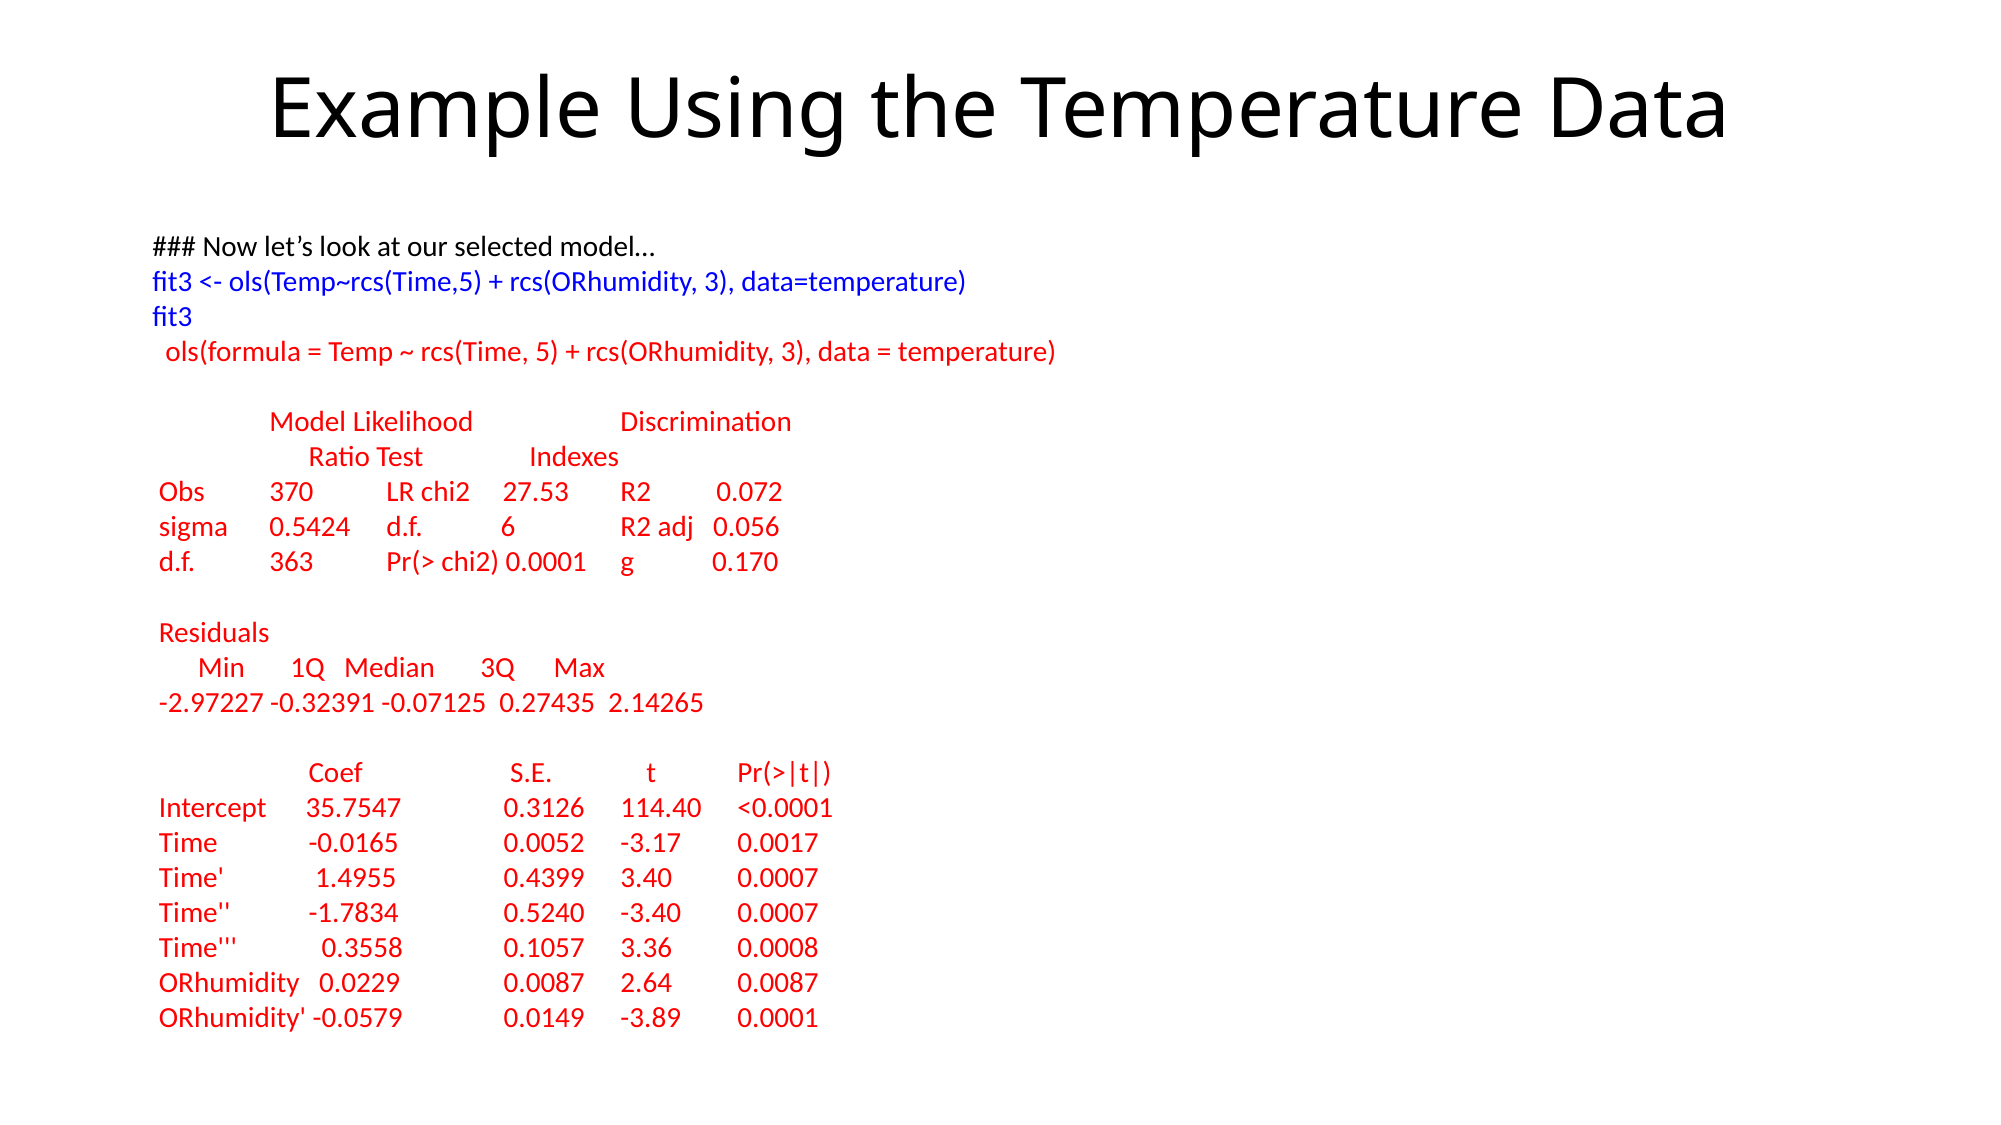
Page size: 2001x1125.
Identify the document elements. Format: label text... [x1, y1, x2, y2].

list ### Now let’s look at our selected model… fit3 <- ols(Temp~rcs(Time,5) + rcs(ORhumidity, 3), data=temperature) fit3 ols(formula = Temp ~ rcs(Time, 5) + rcs(ORhumidity, 3), data = temperature) Model Likelihood Discrimination Ratio Test Indexes Obs 370 LR chi2 27.53 R2 0.072 sigma 0.5424 d.f. 6 R2 adj 0.056 d.f. 363 Pr(> chi2) 0.0001 g 0.170 Residuals Min 1Q Median 3Q Max -2.97227 -0.32391 -0.07125 0.27435 2.14265 Coef S.E. t Pr(>|t|) Intercept 35.7547 0.3126 114.40 <0.0001 Time -0.0165 0.0052 -3.17 0.0017 Time' 1.4955 0.4399 3.40 0.0007 Time'' -1.7834 0.5240 -3.40 0.0007 Time''' 0.3558 0.1057 3.36 0.0008 ORhumidity 0.0229 0.0087 2.64 0.0087 ORhumidity' -0.0579 0.0149 -3.89 0.0001 [137, 219, 1863, 1042]
title Example Using the Temperature Data [137, 1, 1863, 219]
